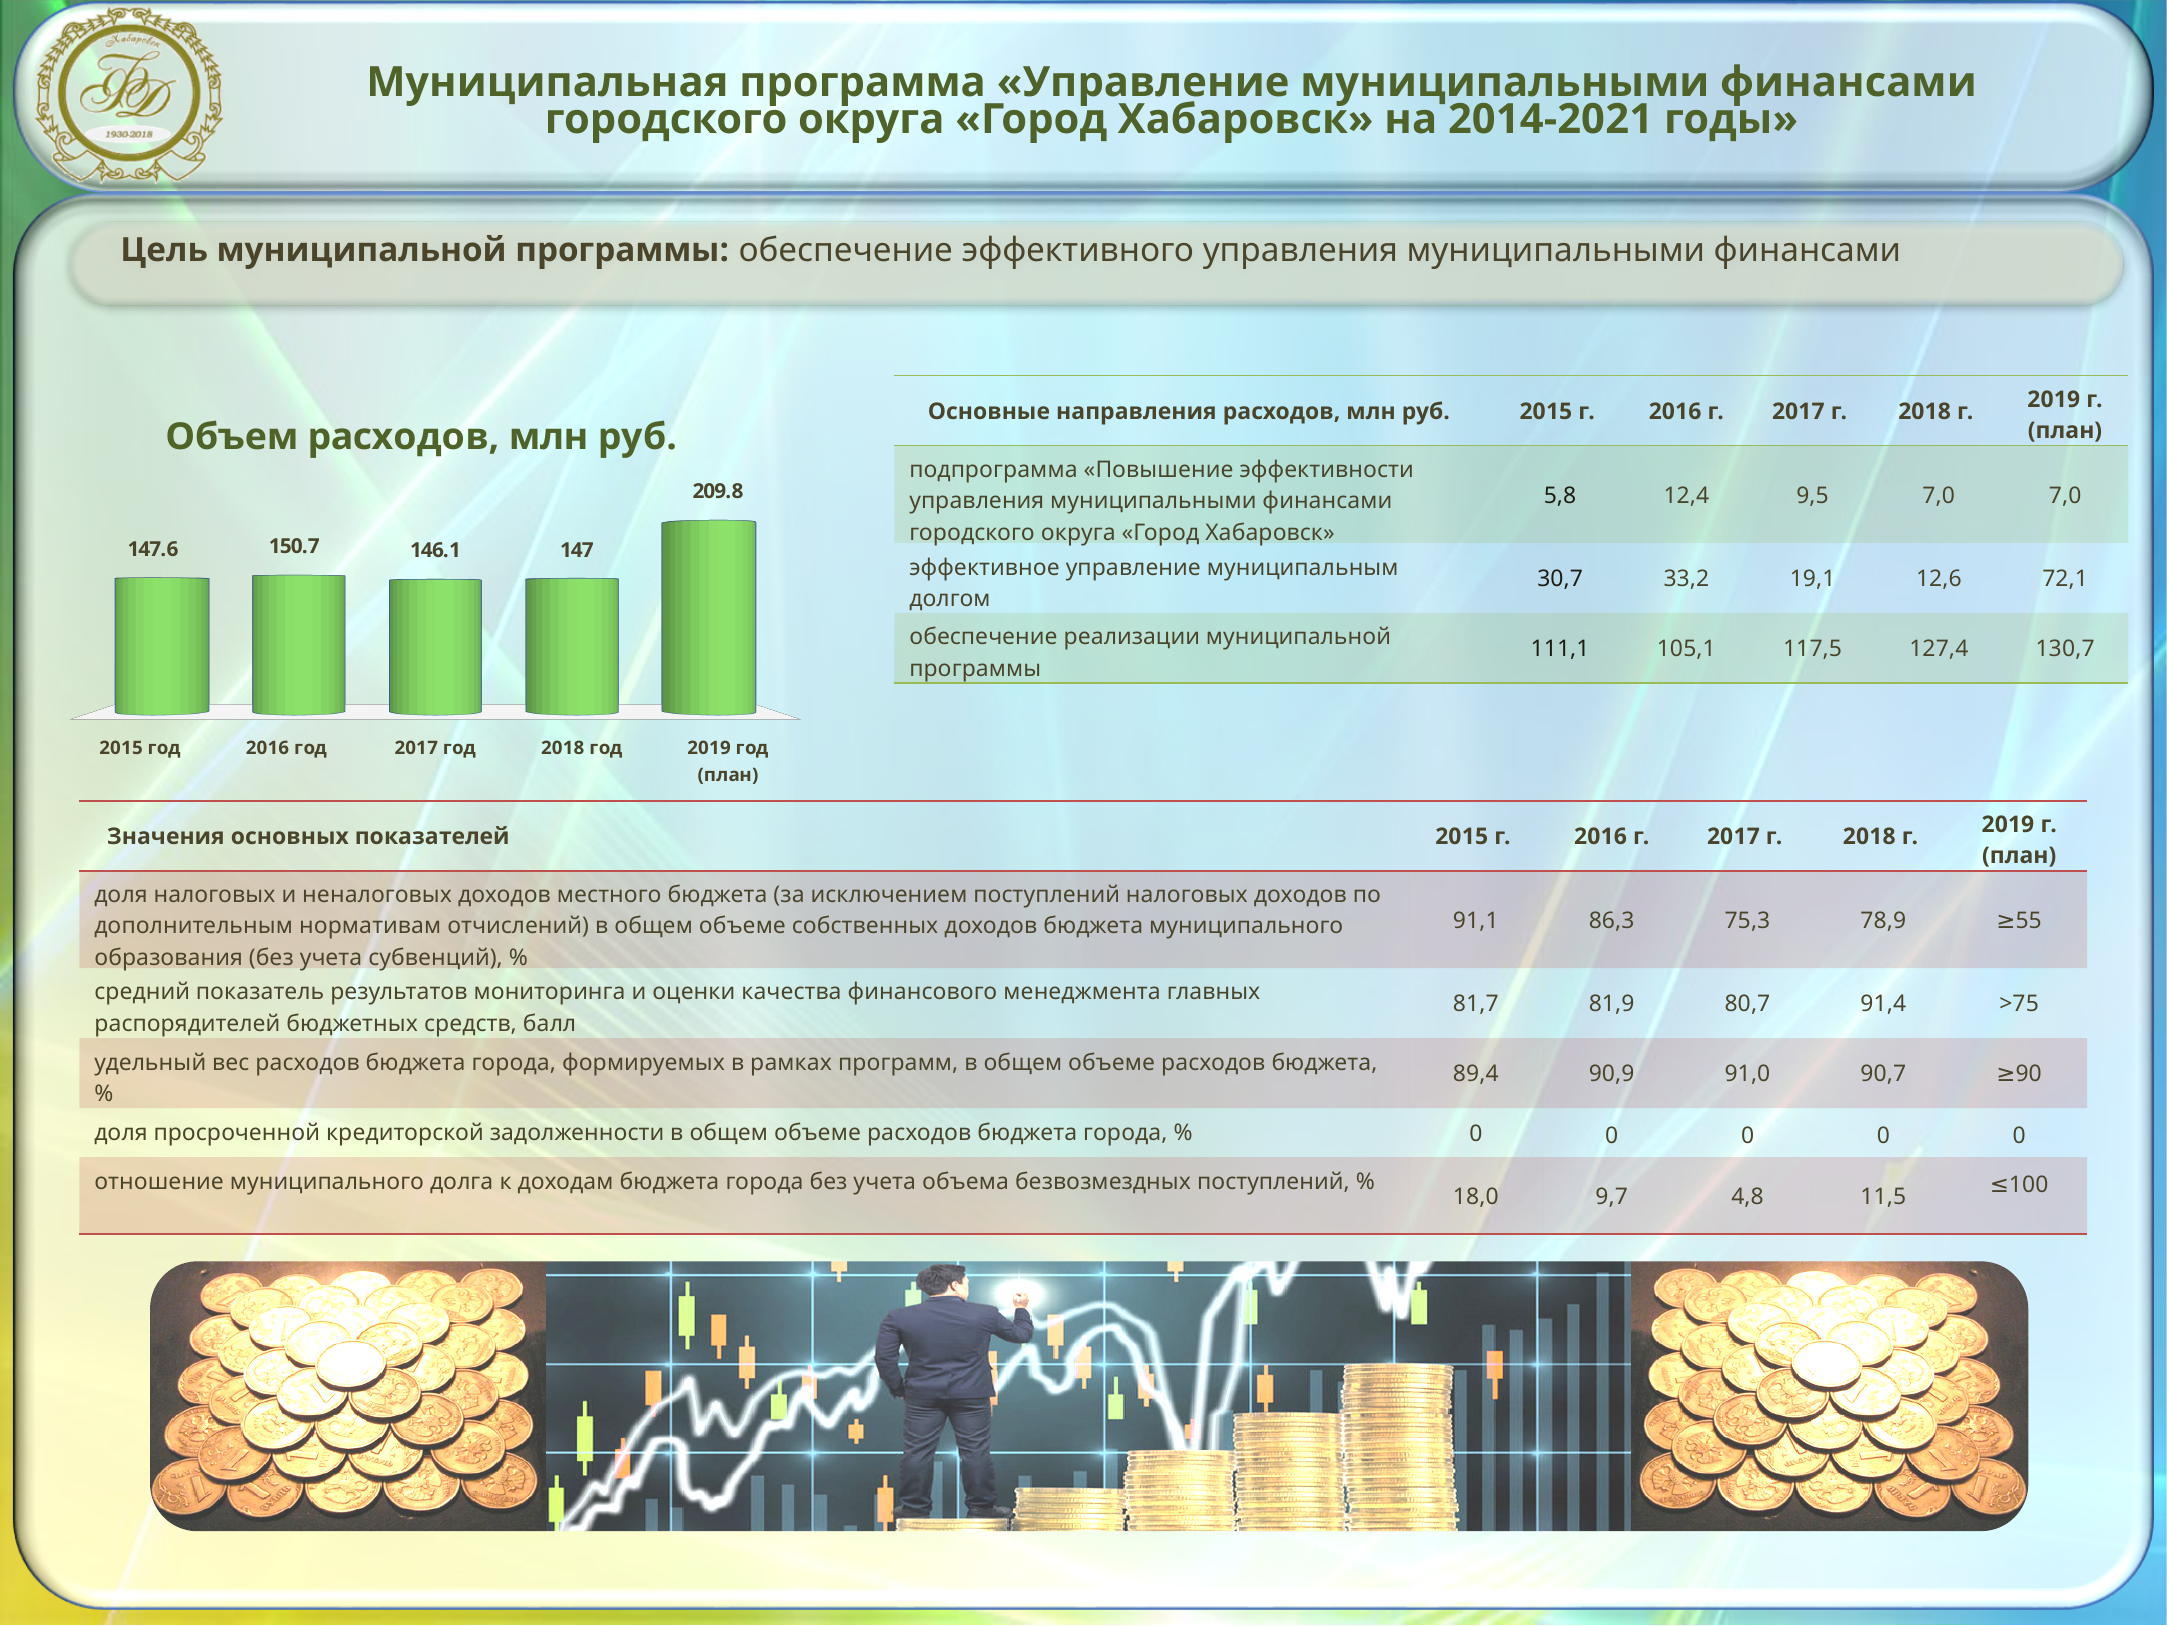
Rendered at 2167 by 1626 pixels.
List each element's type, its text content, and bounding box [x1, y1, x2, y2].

table_cell 12,4 [1623, 446, 1750, 543]
table_cell 89,4 [1408, 1038, 1544, 1108]
table_cell средний показатель результатов мониторинга и оценки качества финансового менеджмента главных распорядителей бюджетных средств, балл [79, 968, 1408, 1038]
table_header 2017 г. [1750, 376, 1876, 445]
table_cell подпрограмма «Повышение эффективности управления муниципальными финансами городского округа «Город Хабаровск» [894, 446, 1497, 543]
table_cell 75,3 [1680, 872, 1816, 968]
table_header Значения основных показателей [79, 802, 1408, 870]
table_cell 0 [1544, 1108, 1680, 1157]
table_cell 91,4 [1816, 968, 1951, 1038]
table_cell 111,1 [1497, 613, 1623, 682]
table_cell 80,7 [1680, 968, 1816, 1038]
table_header 2015 г. [1497, 376, 1623, 445]
table_cell ≥90 [1951, 1038, 2087, 1108]
table_cell 81,7 [1408, 968, 1544, 1038]
table_header 2015 г. [1408, 802, 1544, 870]
table_cell 18,0 [1408, 1157, 1544, 1233]
table_cell 7,0 [2002, 446, 2128, 543]
table_cell 0 [1408, 1108, 1544, 1157]
table_header 2018 г. [1816, 802, 1951, 870]
table_cell ≤100 [1951, 1157, 2087, 1233]
table_header 2018 г. [1876, 376, 2002, 445]
table_cell 30,7 [1497, 543, 1623, 613]
table_cell 91,1 [1408, 872, 1544, 968]
table_cell 130,7 [2002, 613, 2128, 682]
table_header 2017 г. [1680, 802, 1816, 870]
table_cell ≥55 [1951, 872, 2087, 968]
table_cell 78,9 [1816, 872, 1951, 968]
table_cell 90,9 [1544, 1038, 1680, 1108]
table_cell 117,5 [1750, 613, 1876, 682]
table_cell 0 [1951, 1108, 2087, 1157]
table_cell отношение муниципального долга к доходам бюджета города без учета объема безвозмездных поступлений, % [79, 1157, 1408, 1233]
table_cell 12,6 [1876, 543, 2002, 613]
table_cell обеспечение реализации муниципальной программы [894, 613, 1497, 682]
table_cell 7,0 [1876, 446, 2002, 543]
table_cell 4,8 [1680, 1157, 1816, 1233]
table_cell 86,3 [1544, 872, 1680, 968]
table_cell 127,4 [1876, 613, 2002, 682]
text_box Муниципальная программа «Управление муниципальными финансами городского округа «Город Хабаровск» на 2014-2021 годы» [256, 56, 2088, 154]
table_cell 90,7 [1816, 1038, 1951, 1108]
table_header 2016 г. [1623, 376, 1750, 445]
table_cell >75 [1951, 968, 2087, 1038]
picture [0, 0, 2167, 1625]
table_cell 33,2 [1623, 543, 1750, 613]
table_cell 72,1 [2002, 543, 2128, 613]
table_header 2019 г. (план) [1951, 802, 2087, 870]
table_cell 91,0 [1680, 1038, 1816, 1108]
table_header Основные направления расходов, млн руб. [894, 376, 1497, 445]
table_header 2016 г. [1544, 802, 1680, 870]
table_header 2019 г. (план) [2002, 376, 2128, 445]
table_cell доля просроченной кредиторской задолженности в общем объеме расходов бюджета города, % [79, 1108, 1408, 1157]
text_box Цель муниципальной программы: обеспечение эффективного управления муниципальными финансами [78, 230, 2116, 297]
table_cell 0 [1680, 1108, 1816, 1157]
table_cell доля налоговых и неналоговых доходов местного бюджета (за исключением поступлений налоговых доходов по дополнительным нормативам отчислений) в общем объеме собственных доходов бюджета муниципального образования (без учета субвенций), % [79, 872, 1408, 968]
table_cell 0 [1816, 1108, 1951, 1157]
table_cell 19,1 [1750, 543, 1876, 613]
table_cell 11,5 [1816, 1157, 1951, 1233]
chart [5, 302, 848, 788]
table_cell 5,8 [1497, 446, 1623, 543]
table_cell 9,5 [1750, 446, 1876, 543]
table_cell 81,9 [1544, 968, 1680, 1038]
table_cell 9,7 [1544, 1157, 1680, 1233]
table_cell 105,1 [1623, 613, 1750, 682]
table_cell удельный вес расходов бюджета города, формируемых в рамках программ, в общем объеме расходов бюджета, % [79, 1038, 1408, 1108]
table_cell эффективное управление муниципальным долгом [894, 543, 1497, 613]
